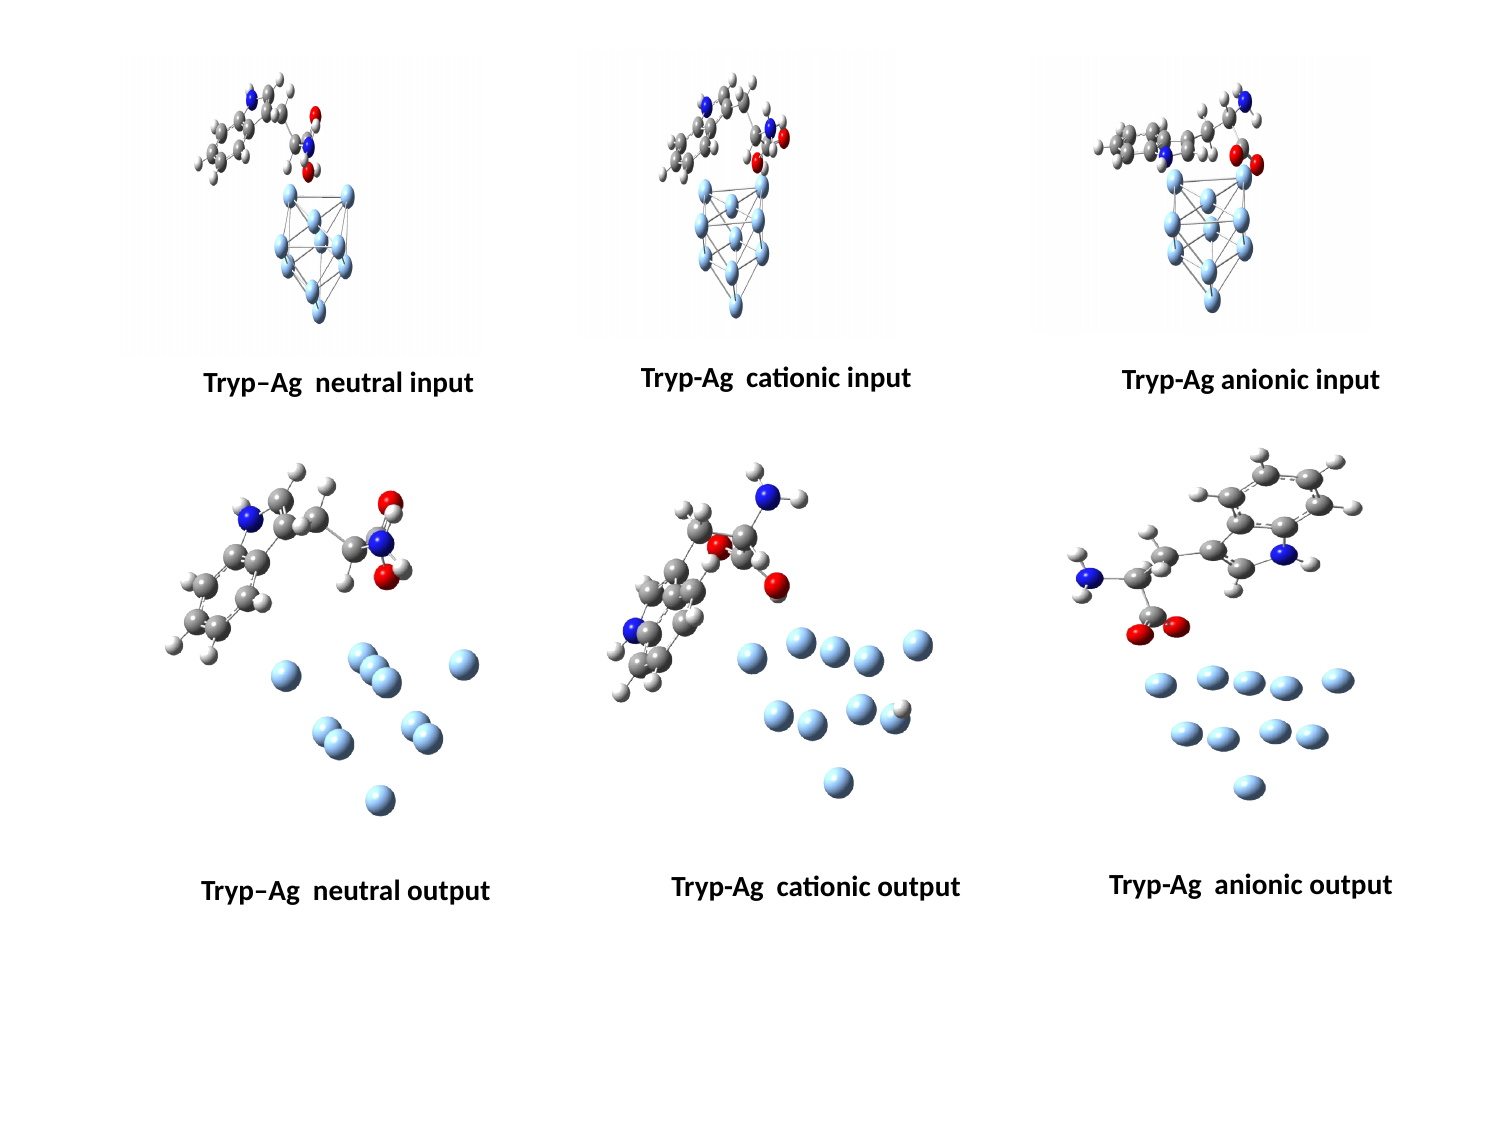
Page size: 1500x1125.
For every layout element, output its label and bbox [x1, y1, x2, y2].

text_box [76, 49, 1424, 915]
